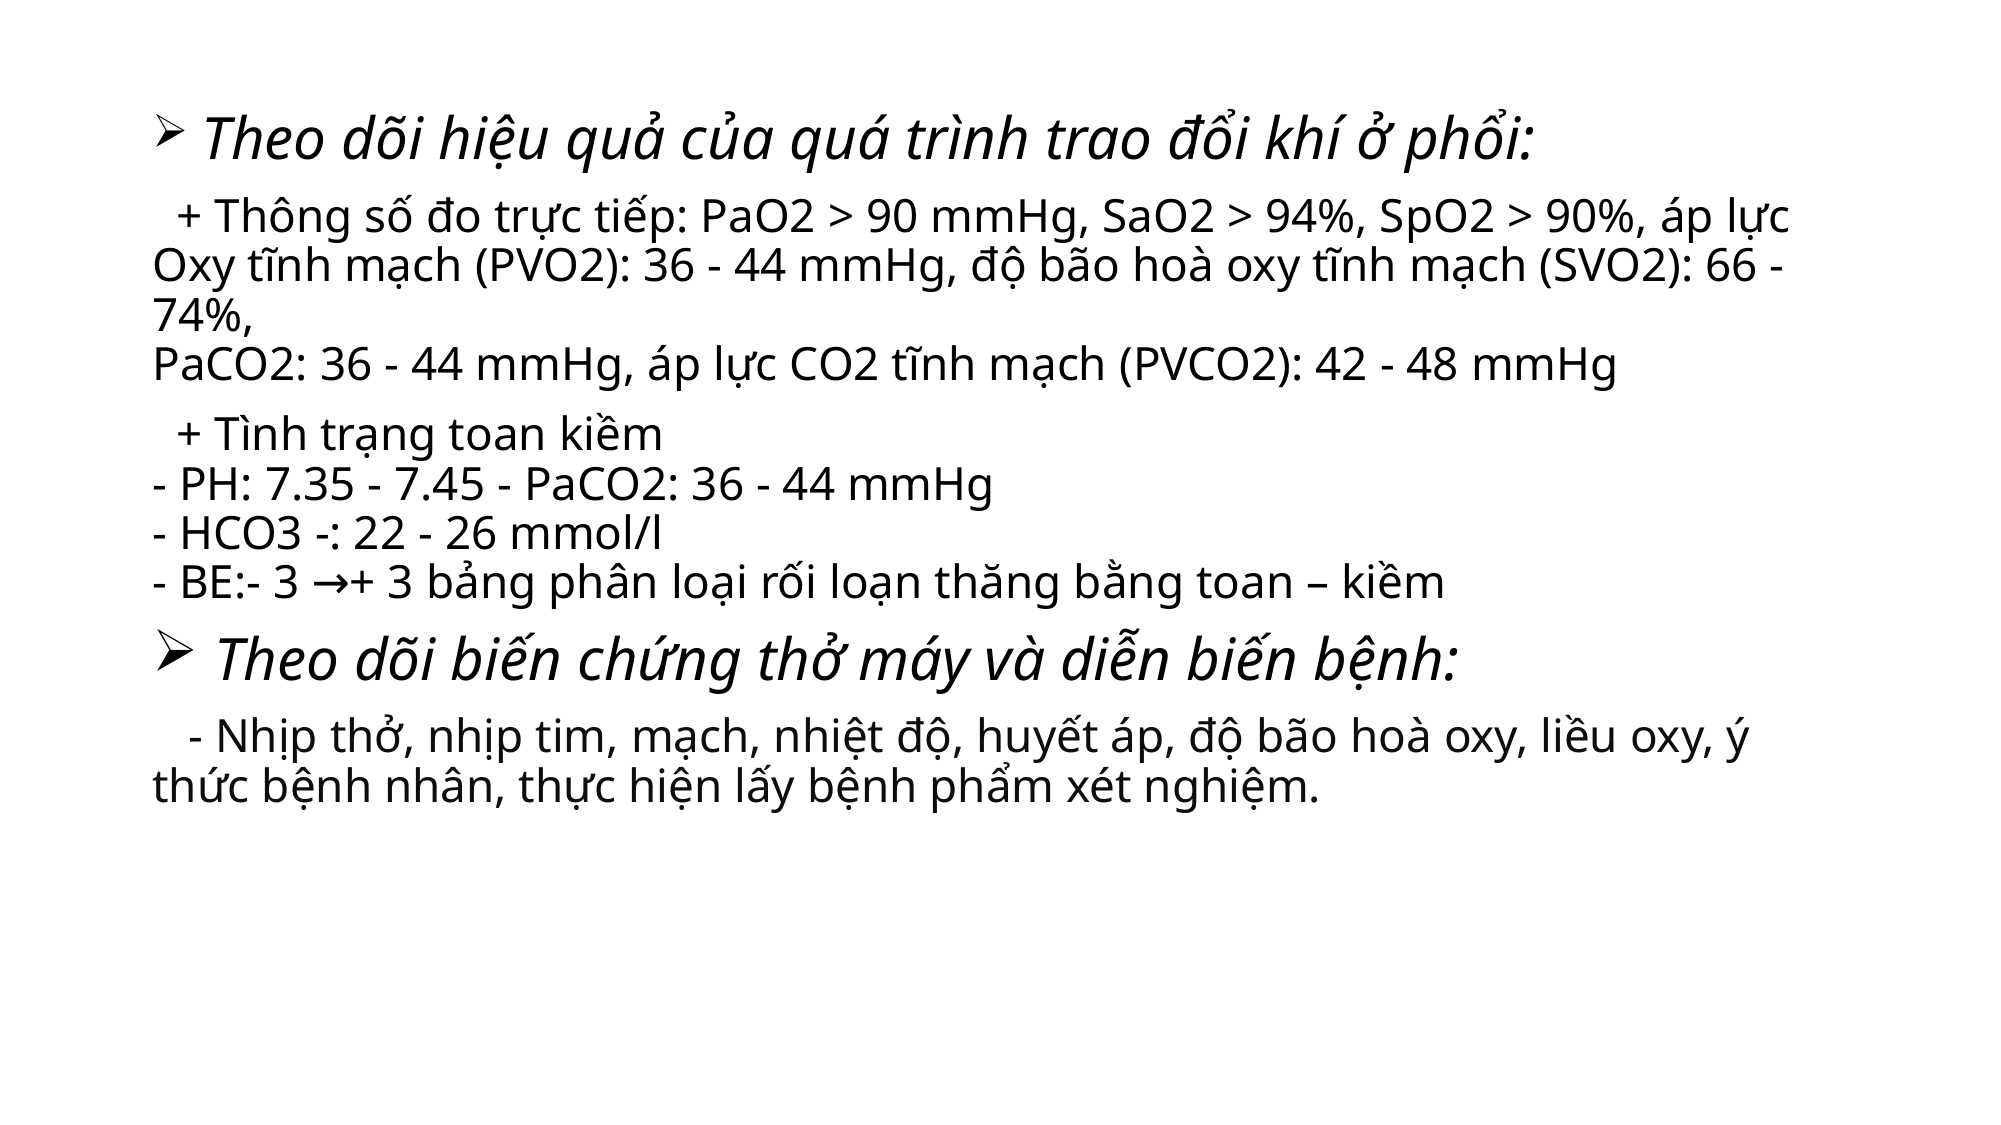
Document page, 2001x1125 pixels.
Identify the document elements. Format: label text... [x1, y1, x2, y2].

list Theo dõi hiệu quả của quá trình trao đổi khí ở phổi: + Thông số đo trực tiếp: PaO2 > 90 mmHg, SaO2 > 94%, SpO2 > 90%, áp lực Oxy tĩnh mạch (PVO2): 36 - 44 mmHg, độ bão hoà oxy tĩnh mạch (SVO2): 66 - 74%, PaCO2: 36 - 44 mmHg, áp lực CO2 tĩnh mạch (PVCO2): 42 - 48 mmHg + Tình trạng toan kiềm - PH: 7.35 - 7.45 - PaCO2: 36 - 44 mmHg - HCO3 -: 22 - 26 mmol/l - BE:- 3 →+ 3 bảng phân loại rối loạn thăng bằng toan – kiềm Theo dõi biến chứng thở máy và diễn biến bệnh: - Nhịp thở, nhịp tim, mạch, nhiệt độ, huyết áp, độ bão hoà oxy, liều oxy, ý thức bệnh nhân, thực hiện lấy bệnh phẩm xét nghiệm. [137, 101, 1863, 1077]
